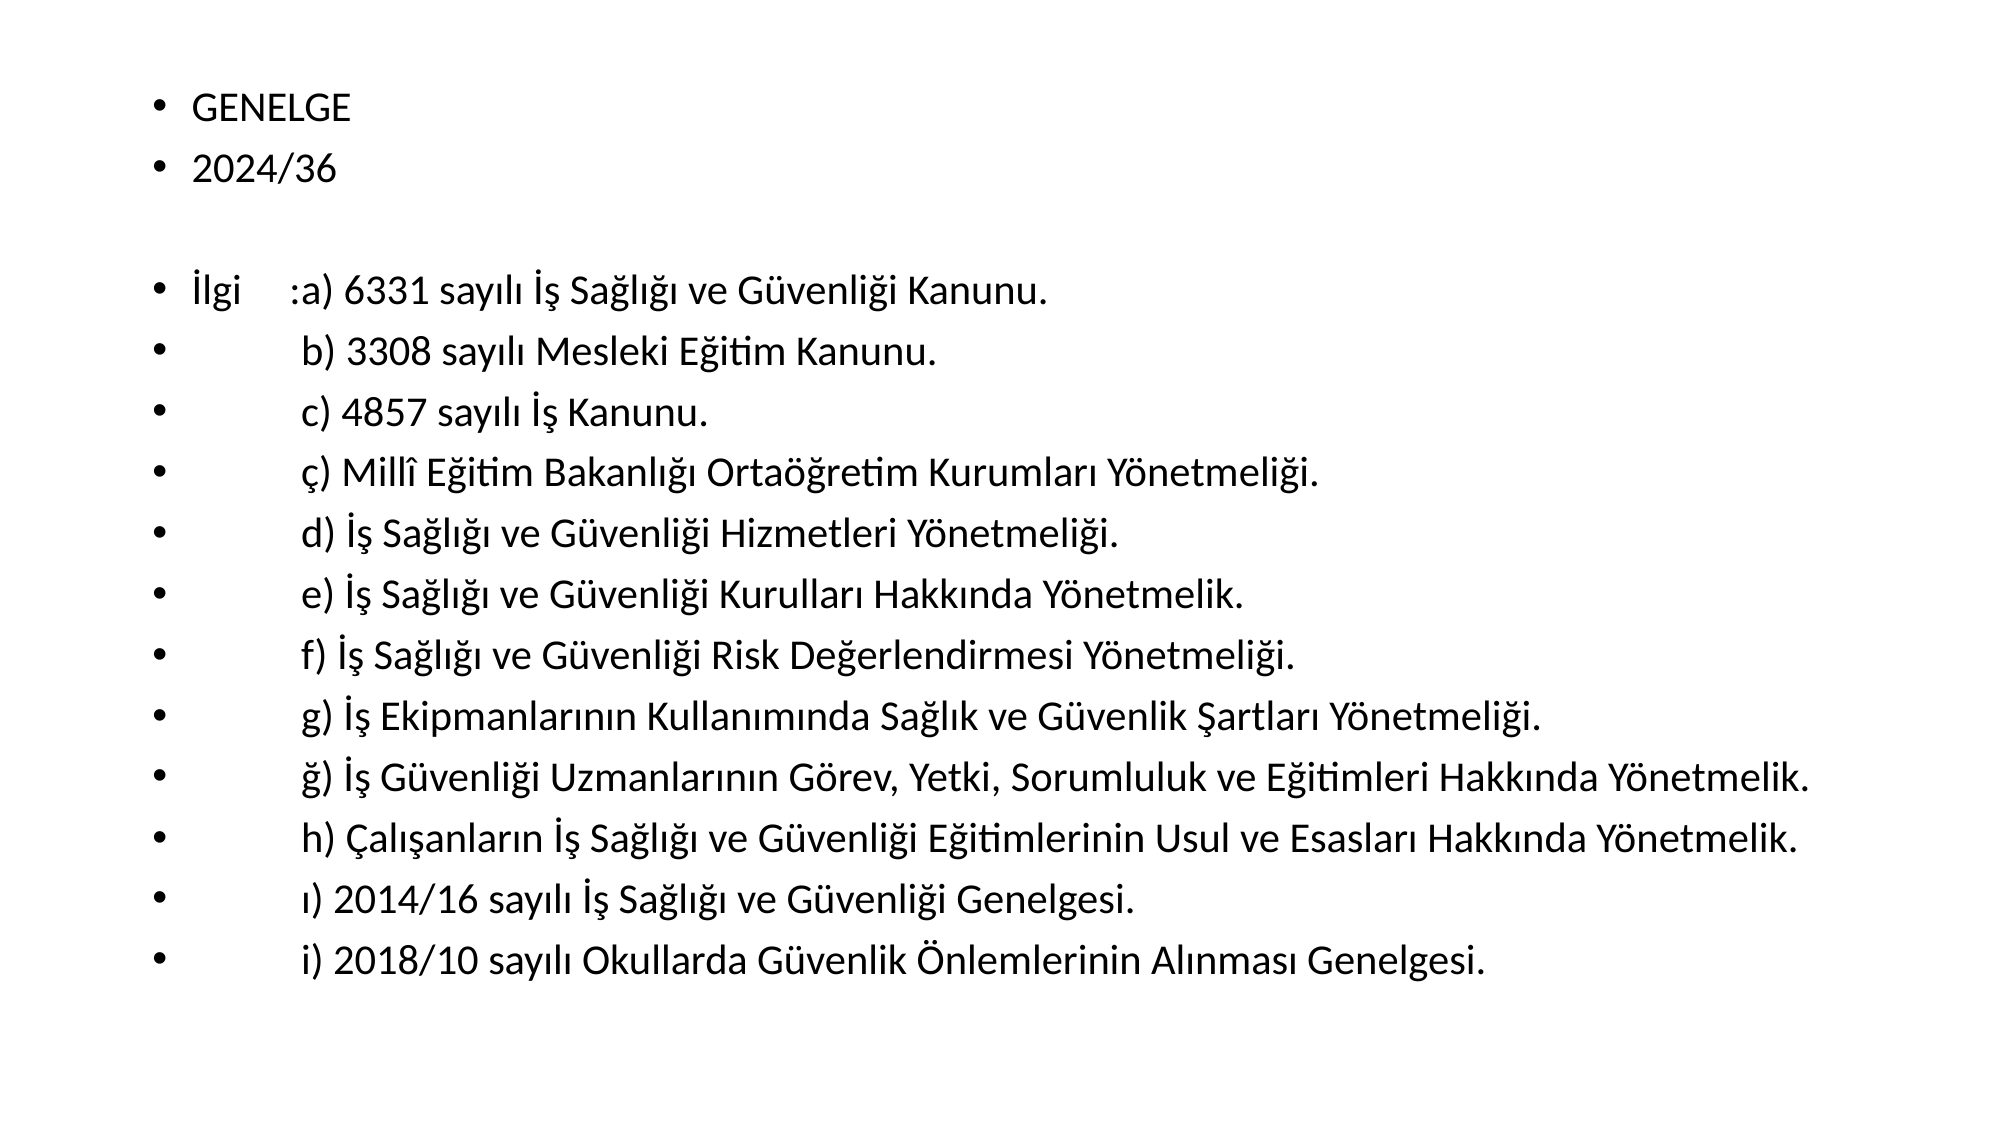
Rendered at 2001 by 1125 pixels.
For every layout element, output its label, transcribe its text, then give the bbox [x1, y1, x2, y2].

list GENELGE 2024/36 İlgi : a) 6331 sayılı İş Sağlığı ve Güvenliği Kanunu. b) 3308 sayılı Mesleki Eğitim Kanunu. c) 4857 sayılı İş Kanunu. ç) Millî Eğitim Bakanlığı Ortaöğretim Kurumları Yönetmeliği. d) İş Sağlığı ve Güvenliği Hizmetleri Yönetmeliği. e) İş Sağlığı ve Güvenliği Kurulları Hakkında Yönetmelik. f) İş Sağlığı ve Güvenliği Risk Değerlendirmesi Yönetmeliği. g) İş Ekipmanlarının Kullanımında Sağlık ve Güvenlik Şartları Yönetmeliği. ğ) İş Güvenliği Uzmanlarının Görev, Yetki, Sorumluluk ve Eğitimleri Hakkında Yönetmelik. h) Çalışanların İş Sağlığı ve Güvenliği Eğitimlerinin Usul ve Esasları Hakkında Yönetmelik. ı) 2014/16 sayılı İş Sağlığı ve Güvenliği Genelgesi. i) 2018/10 sayılı Okullarda Güvenlik Önlemlerinin Alınması Genelgesi. [137, 77, 1863, 1014]
